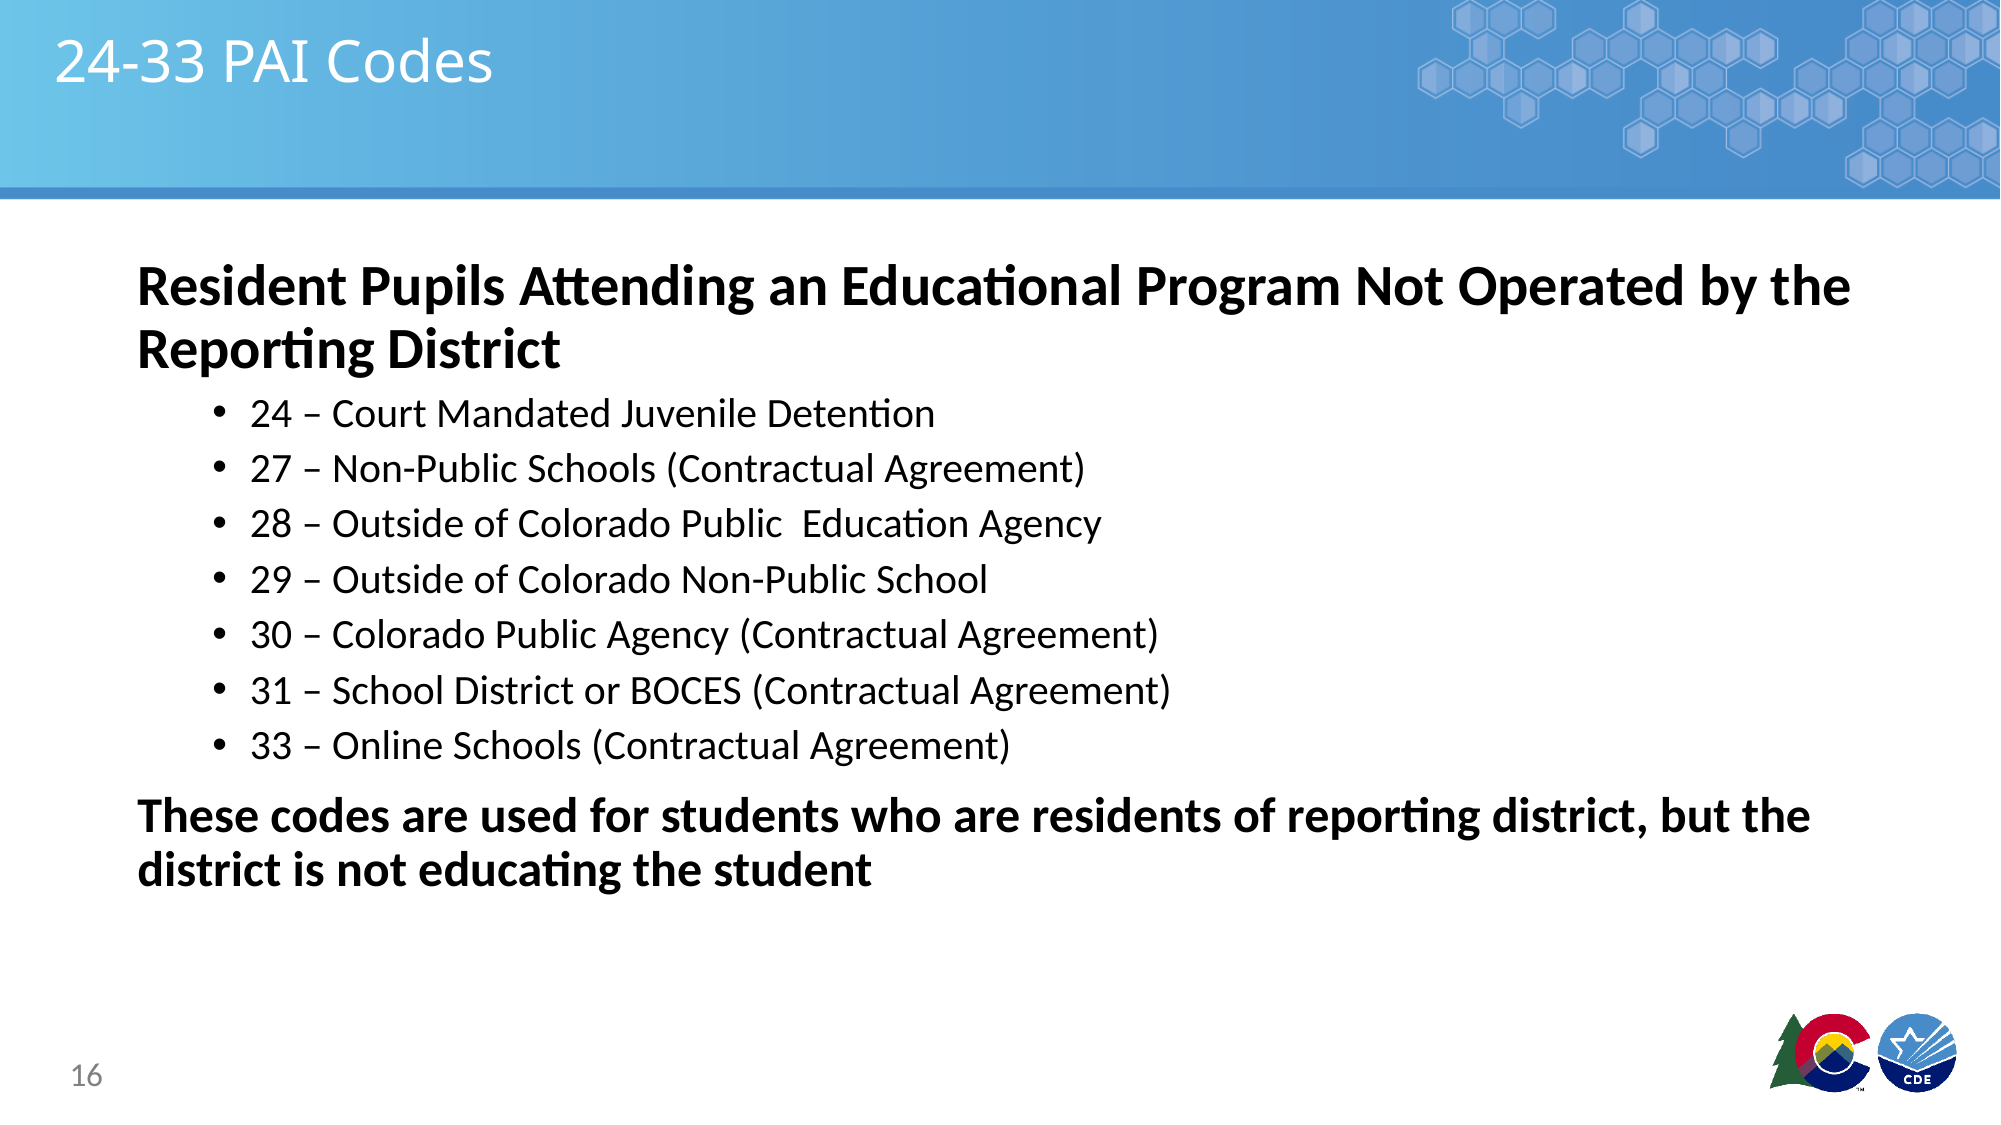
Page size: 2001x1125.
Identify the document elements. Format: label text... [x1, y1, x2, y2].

slide_number 16 [54, 1042, 505, 1103]
list Resident Pupils Attending an Educational Program Not Operated by the Reporting District 24 – Court Mandated Juvenile Detention 27 – Non-Public Schools (Contractual Agreement) 28 – Outside of Colorado Public Education Agency 29 – Outside of Colorado Non-Public School 30 – Colorado Public Agency (Contractual Agreement) 31 – School District or BOCES (Contractual Agreement) 33 – Online Schools (Contractual Agreement) These codes are used for students who are residents of reporting district, but the district is not educating the student [137, 254, 1863, 969]
picture [0, 0, 2000, 200]
picture [1768, 1012, 1957, 1093]
title 24-33 PAI Codes [54, 31, 1384, 156]
